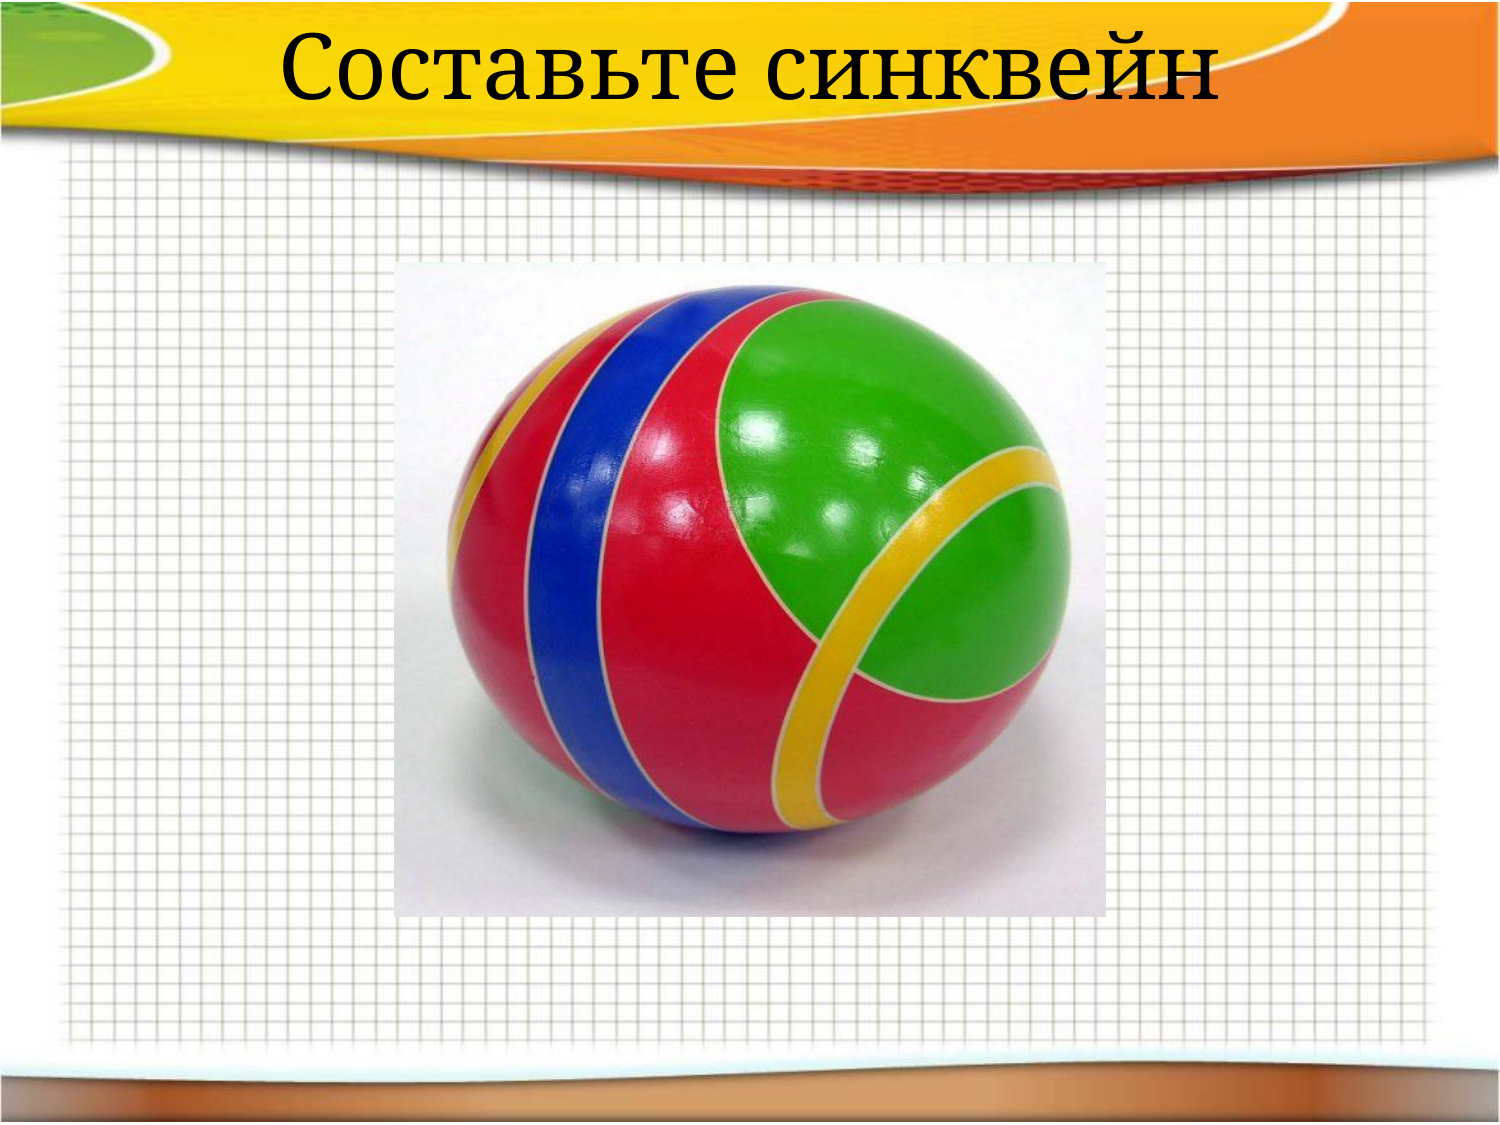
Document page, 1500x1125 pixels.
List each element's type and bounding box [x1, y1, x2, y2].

picture [0, 2, 1500, 1123]
list [393, 262, 1107, 918]
